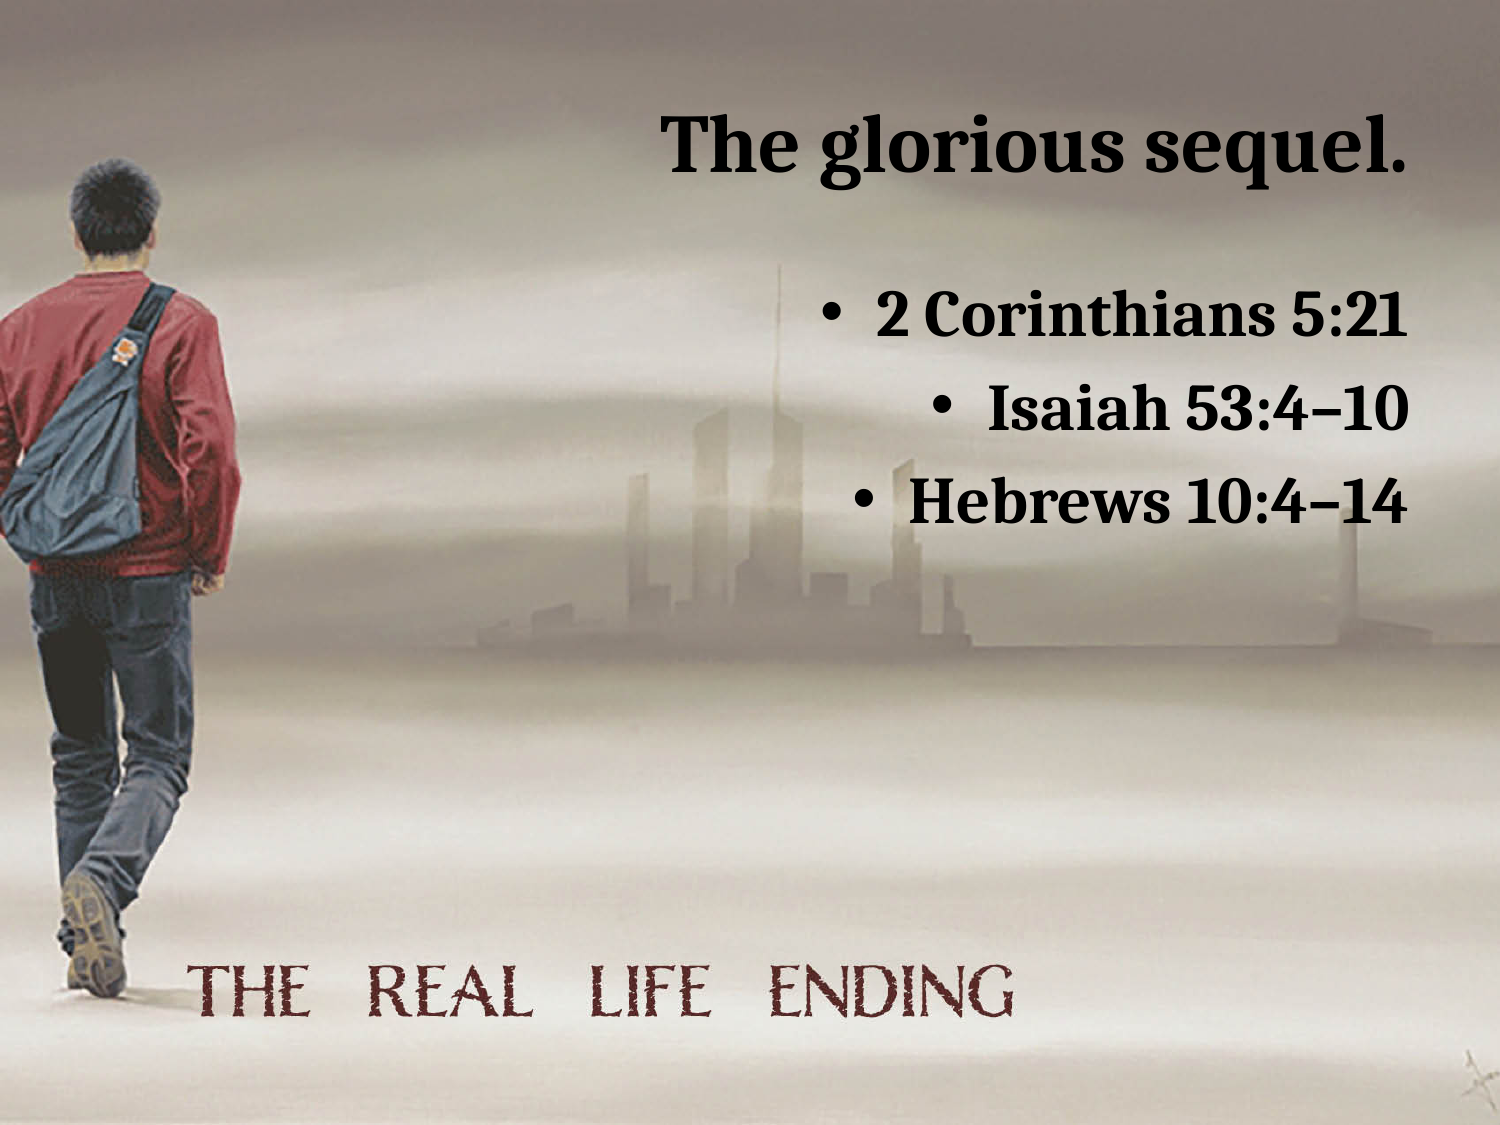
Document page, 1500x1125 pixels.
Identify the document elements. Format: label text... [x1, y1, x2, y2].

list 2 Corinthians 5:21 Isaiah 53:4–10 Hebrews 10:4–14 [287, 262, 1425, 913]
title The glorious sequel. [287, 45, 1425, 233]
picture [0, 0, 1500, 1125]
